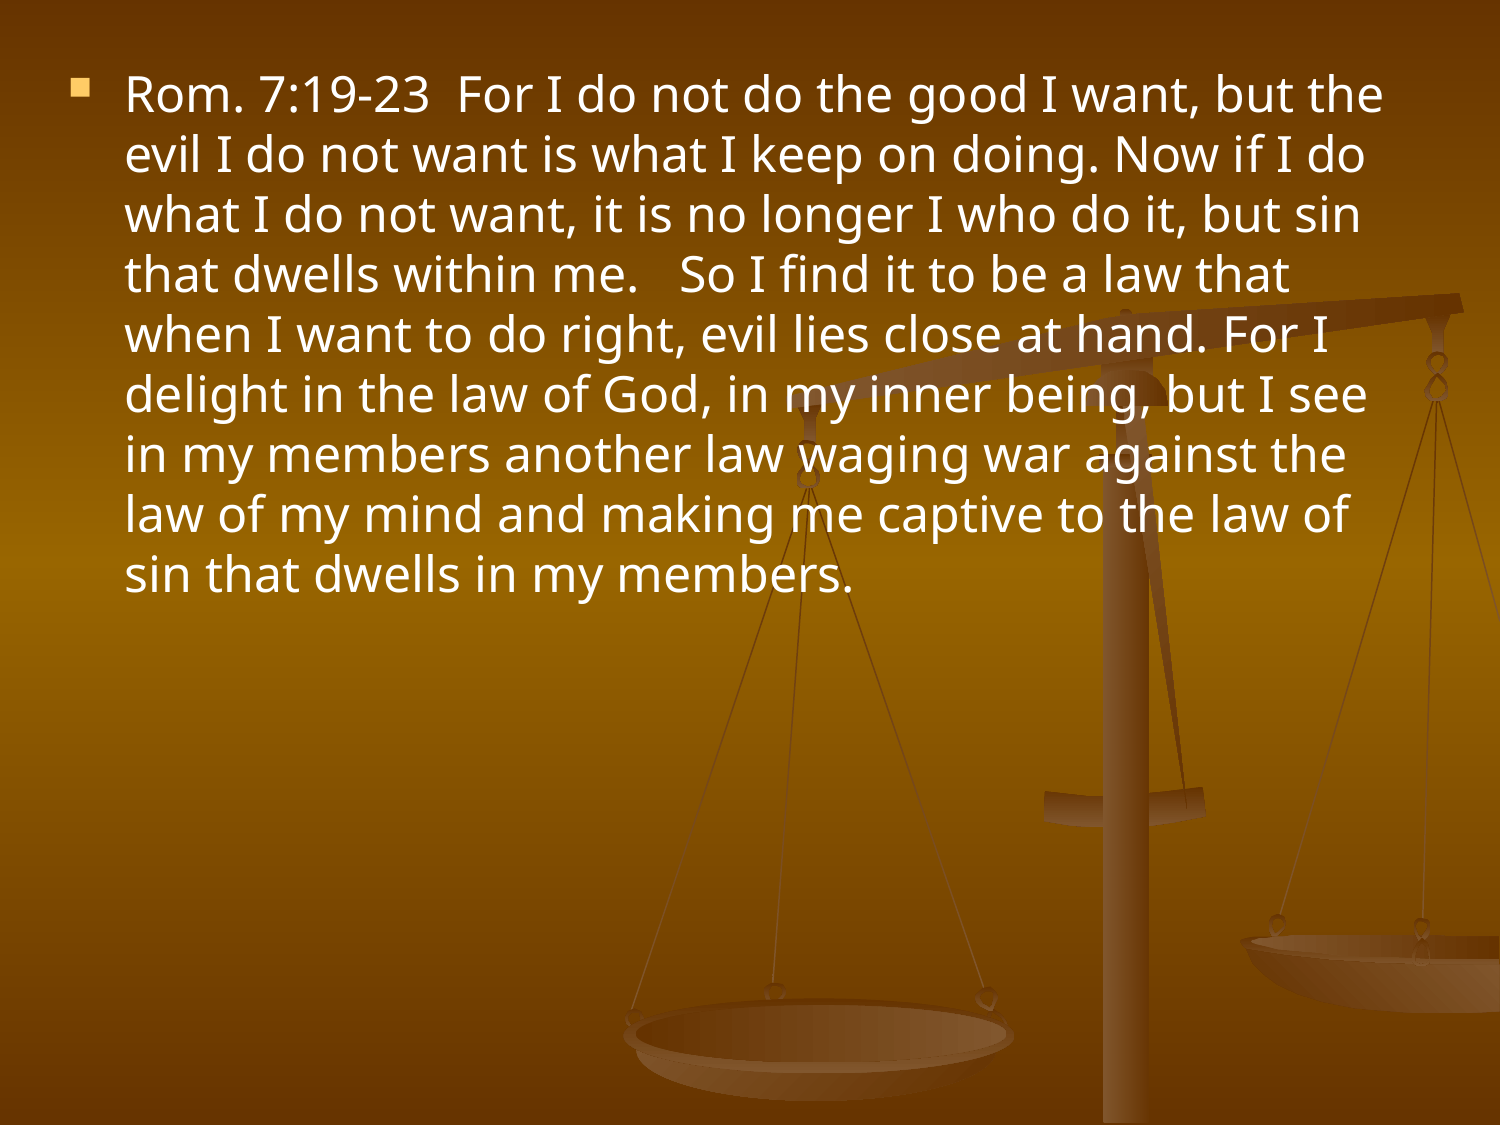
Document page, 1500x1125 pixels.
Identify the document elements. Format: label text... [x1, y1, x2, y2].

list Rom. 7:19-23 For I do not do the good I want, but the evil I do not want is what I keep on doing. Now if I do what I do not want, it is no longer I who do it, but sin that dwells within me. So I find it to be a law that when I want to do right, evil lies close at hand. For I delight in the law of God, in my inner being, but I see in my members another law waging war against the law of my mind and making me captive to the law of sin that dwells in my members. [52, 54, 1426, 1006]
